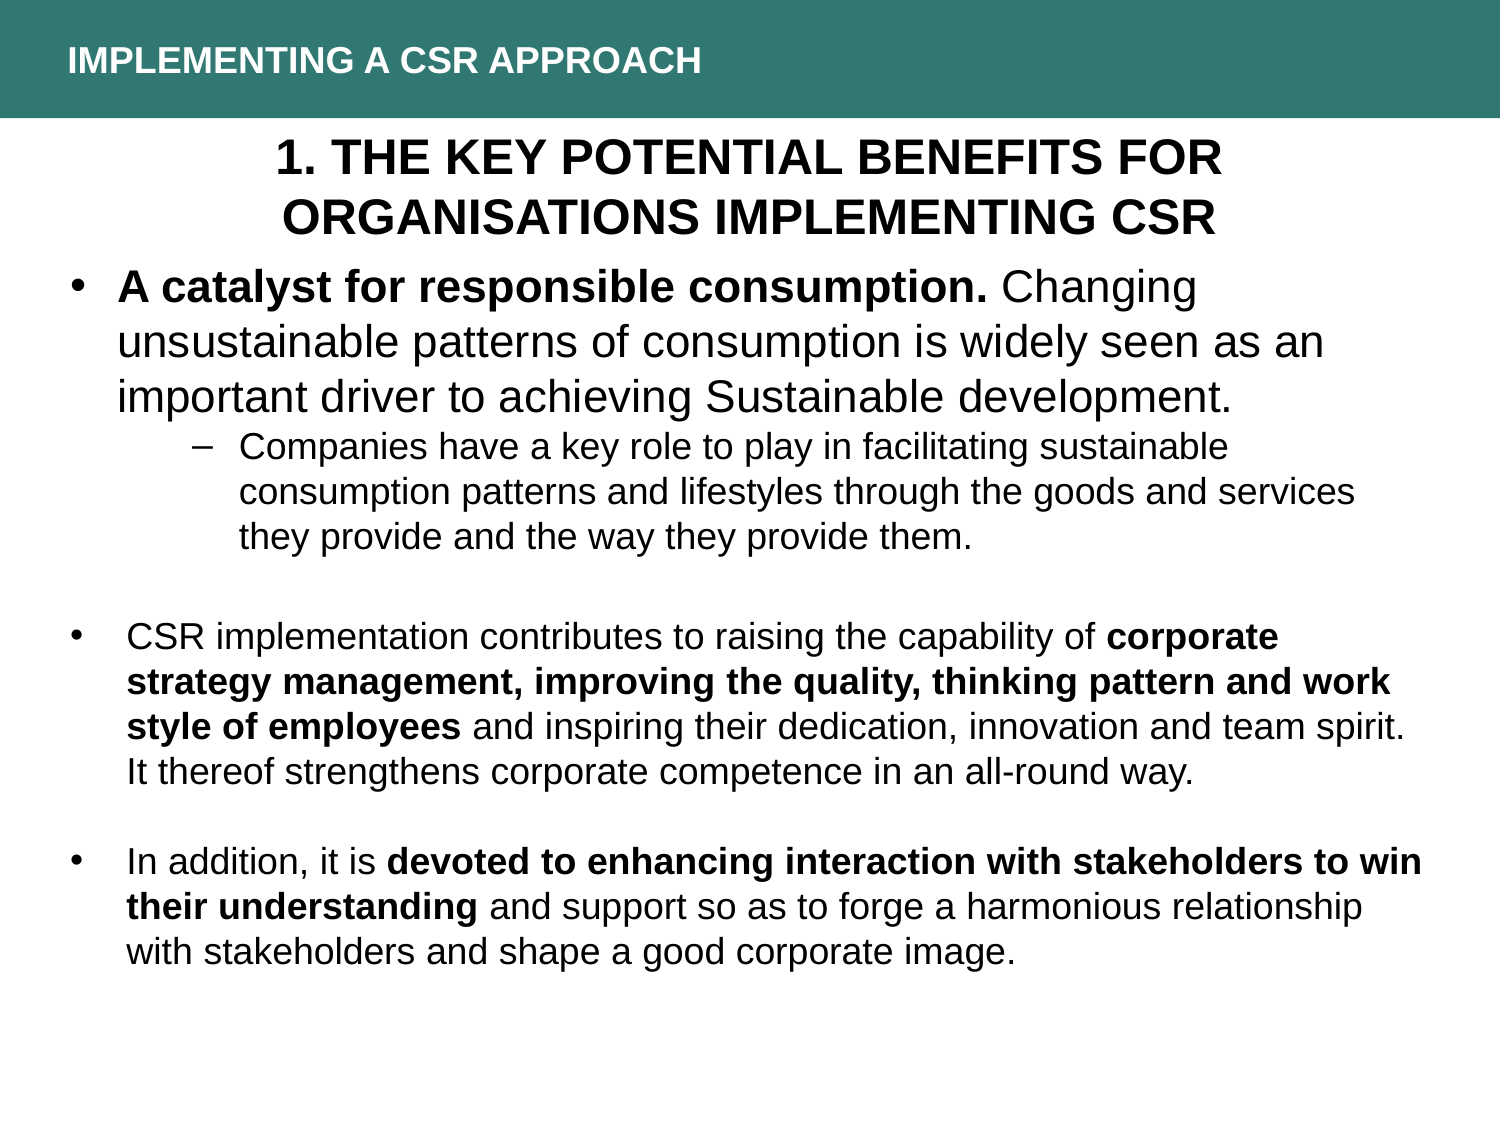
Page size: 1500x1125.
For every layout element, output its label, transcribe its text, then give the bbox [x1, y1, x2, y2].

text_box IMPLEMENTING A CSR APPROACH [0, 0, 1500, 120]
text_box A catalyst for responsible consumption. Changing unsustainable patterns of consumption is widely seen as an important driver to achieving Sustainable development. Companies have a key role to play in facilitating sustainable consumption patterns and lifestyles through the goods and services they provide and the way they provide them. CSR implementation contributes to raising the capability of corporate strategy management, improving the quality, thinking pattern and work style of employees and inspiring their dedication, innovation and team spirit. It thereof strengthens corporate competence in an all-round way. In addition, it is devoted to enhancing interaction with stakeholders to win their understanding and support so as to forge a harmonious relationship with stakeholders and shape a good corporate image. [55, 249, 1446, 980]
text_box 1. The key potential benefits for organisations implementing CSR [55, 117, 1444, 249]
